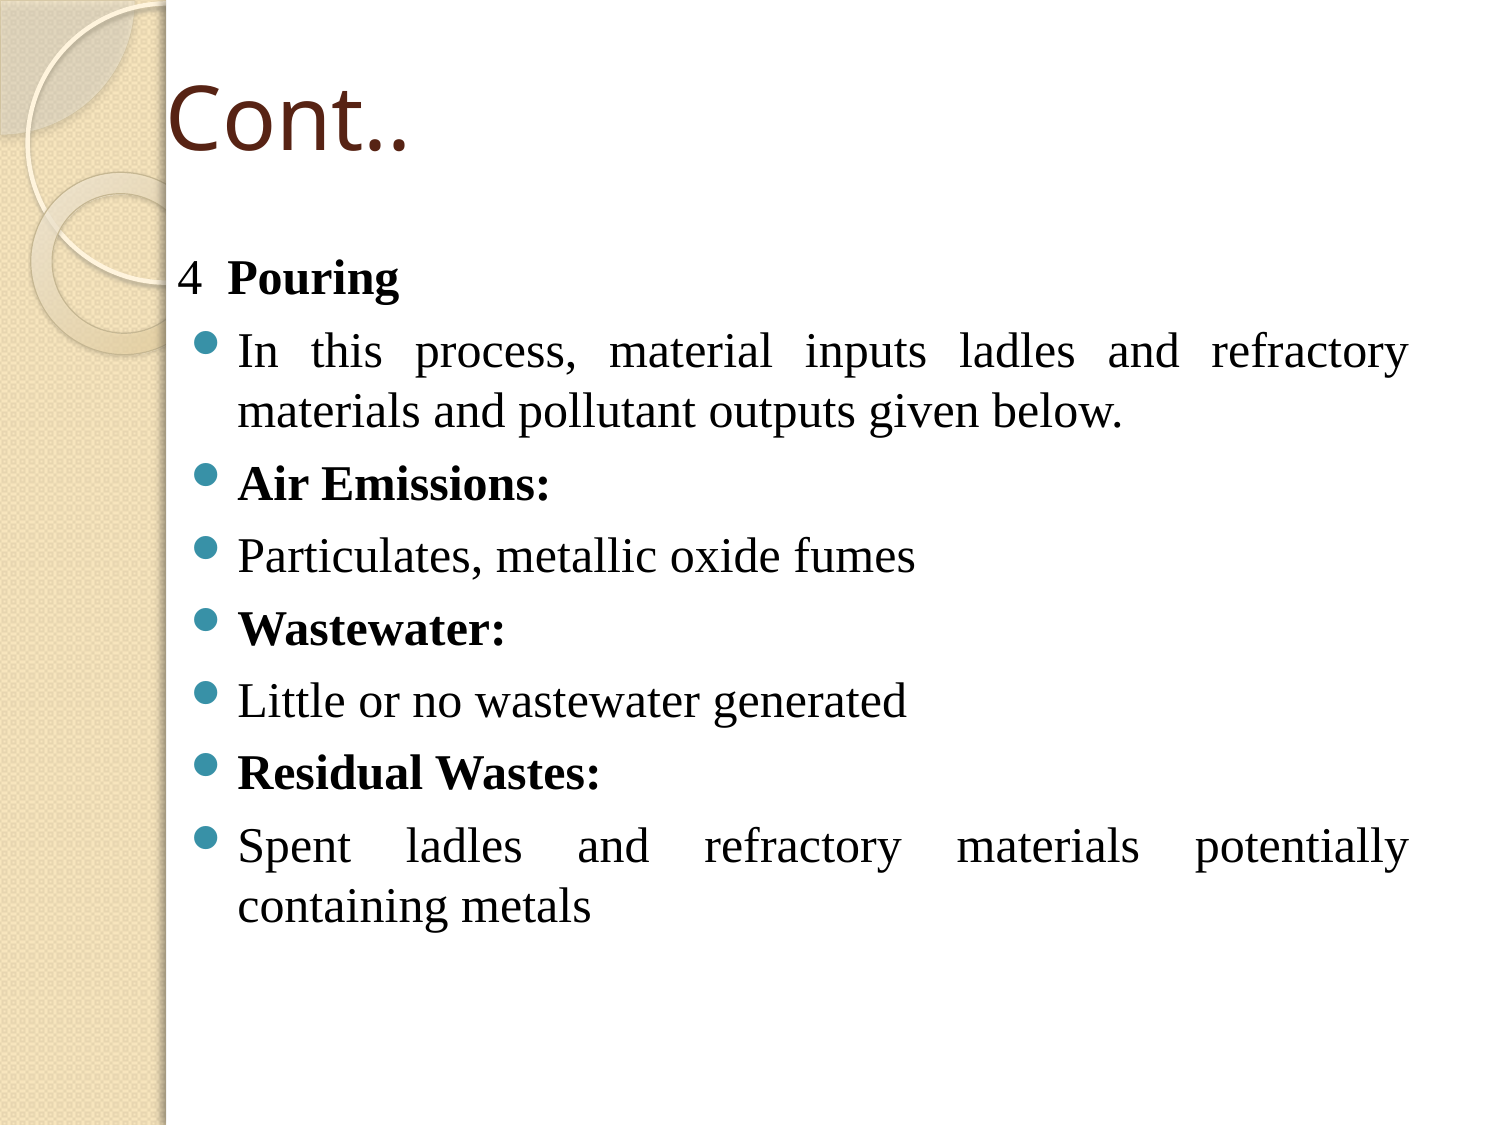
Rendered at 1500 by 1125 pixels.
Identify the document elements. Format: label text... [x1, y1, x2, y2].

list 4 Pouring In this process, material inputs ladles and refractory materials and pollutant outputs given below. Air Emissions: Particulates, metallic oxide fumes Wastewater: Little or no wastewater generated Residual Wastes: Spent ladles and refractory materials potentially containing metals [162, 237, 1425, 1005]
title Cont.. [151, 50, 1500, 180]
